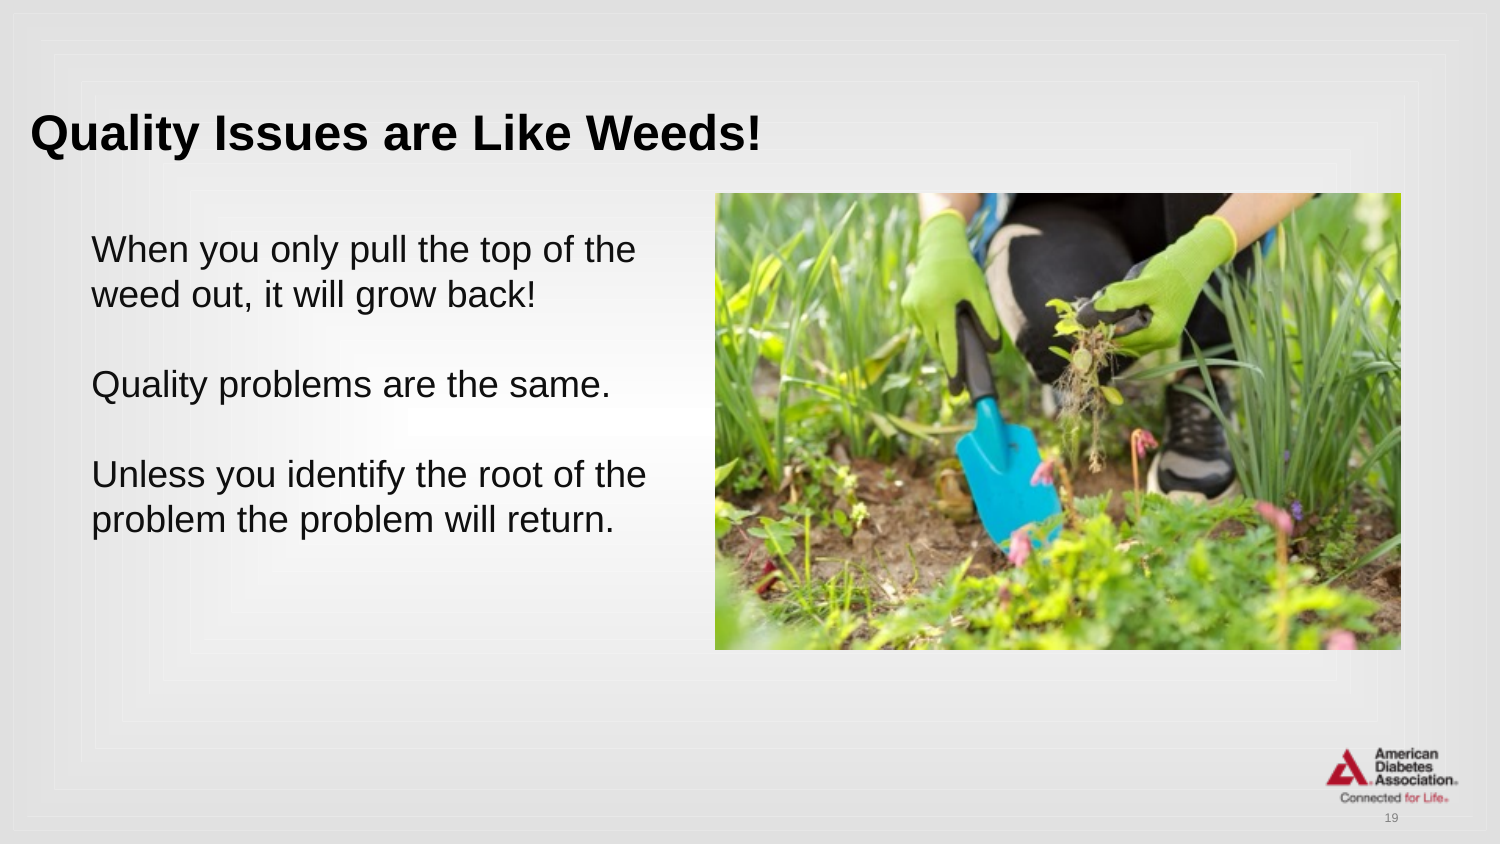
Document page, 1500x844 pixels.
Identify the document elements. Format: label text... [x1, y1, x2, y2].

text_box When you only pull the top of the weed out, it will grow back! Quality problems are the same. Unless you identify the root of the problem the problem will return. [76, 217, 693, 593]
picture [715, 193, 1401, 651]
text_box Quality Issues are Like Weeds! [15, 92, 779, 168]
picture [1307, 737, 1476, 818]
